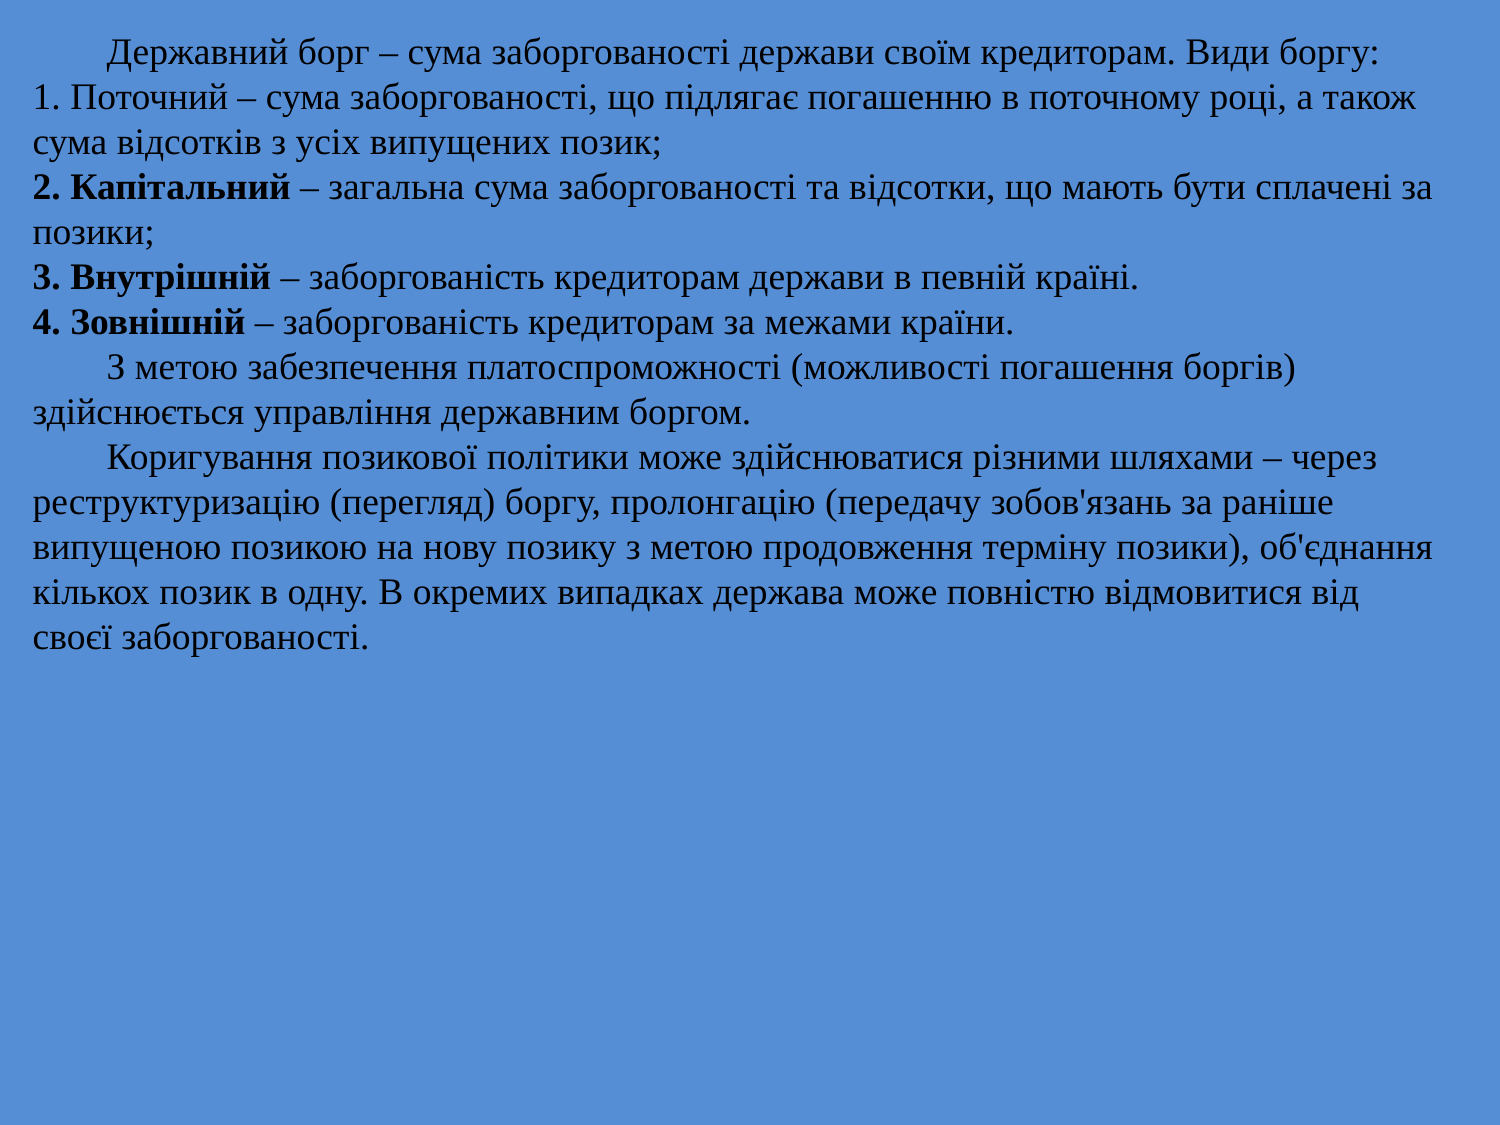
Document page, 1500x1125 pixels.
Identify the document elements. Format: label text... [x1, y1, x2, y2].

list Державний борг – сума заборгованості держави своїм кредиторам. Види боргу: 1. Поточний – сума заборгованості, що підлягає погашенню в поточному році, а також сума відсотків з усіх випущених позик; 2. Капітальний – загальна сума заборгованості та відсотки, що мають бути сплачені за позики; 3. Внутрішній – заборгованість кредиторам держави в певній країні. 4. Зовнішній – заборгованість кредиторам за межами країни. З метою забезпечення платоспроможності (можливості погашення боргів) здійснюється управління державним боргом. Коригування позикової політики може здійснюватися різними шляхами – через реструктуризацію (перегляд) боргу, пролонгацію (передачу зобов'язань за раніше випущеною позикою на нову позику з метою продовження терміну позики), об'єднання кількох позик в одну. В окремих випадках держава може повністю відмовитися від своєї заборгованості. [17, 19, 1459, 941]
